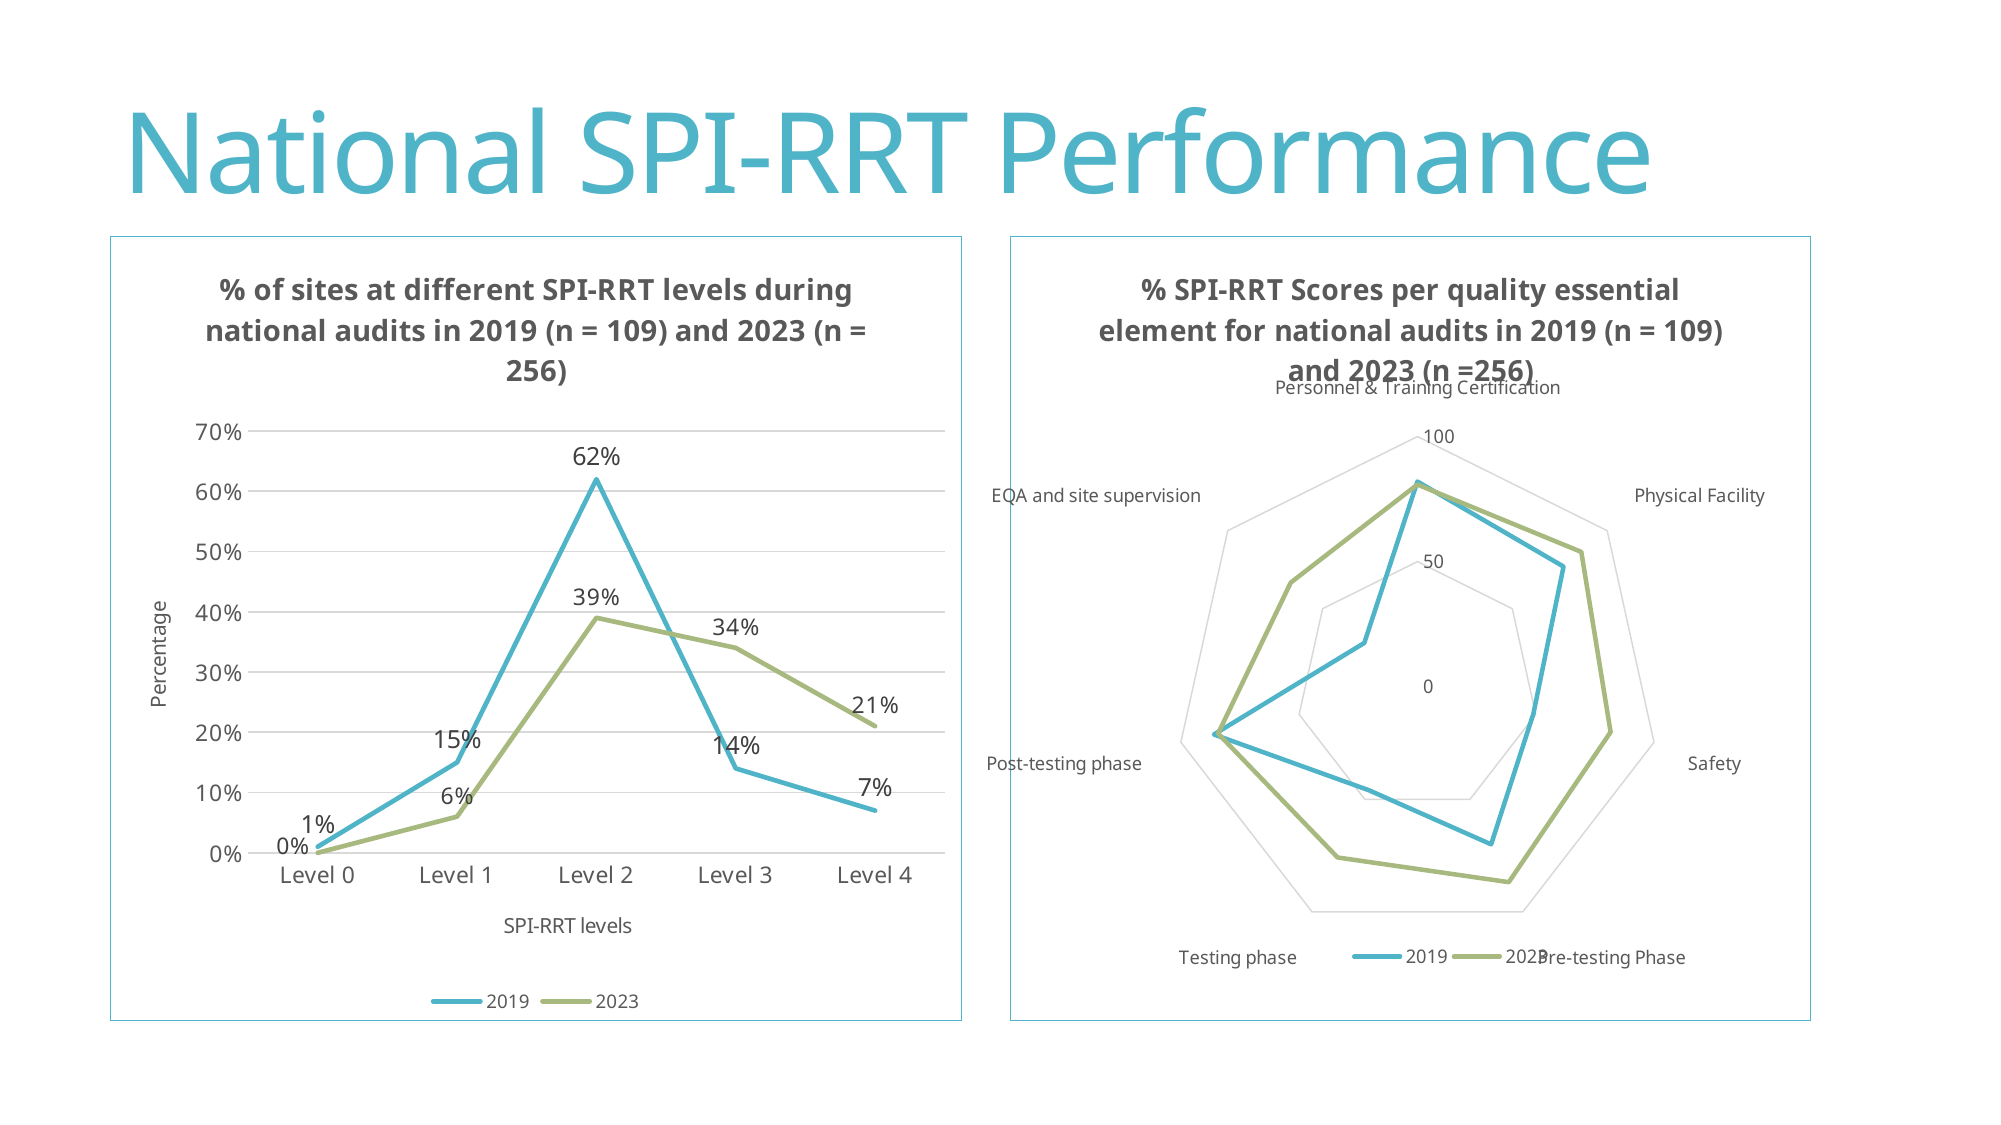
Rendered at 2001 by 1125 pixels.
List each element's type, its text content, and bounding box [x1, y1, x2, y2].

chart [985, 236, 1812, 1021]
title National SPI-RRT Performance [107, 81, 1875, 237]
chart [110, 236, 963, 1021]
